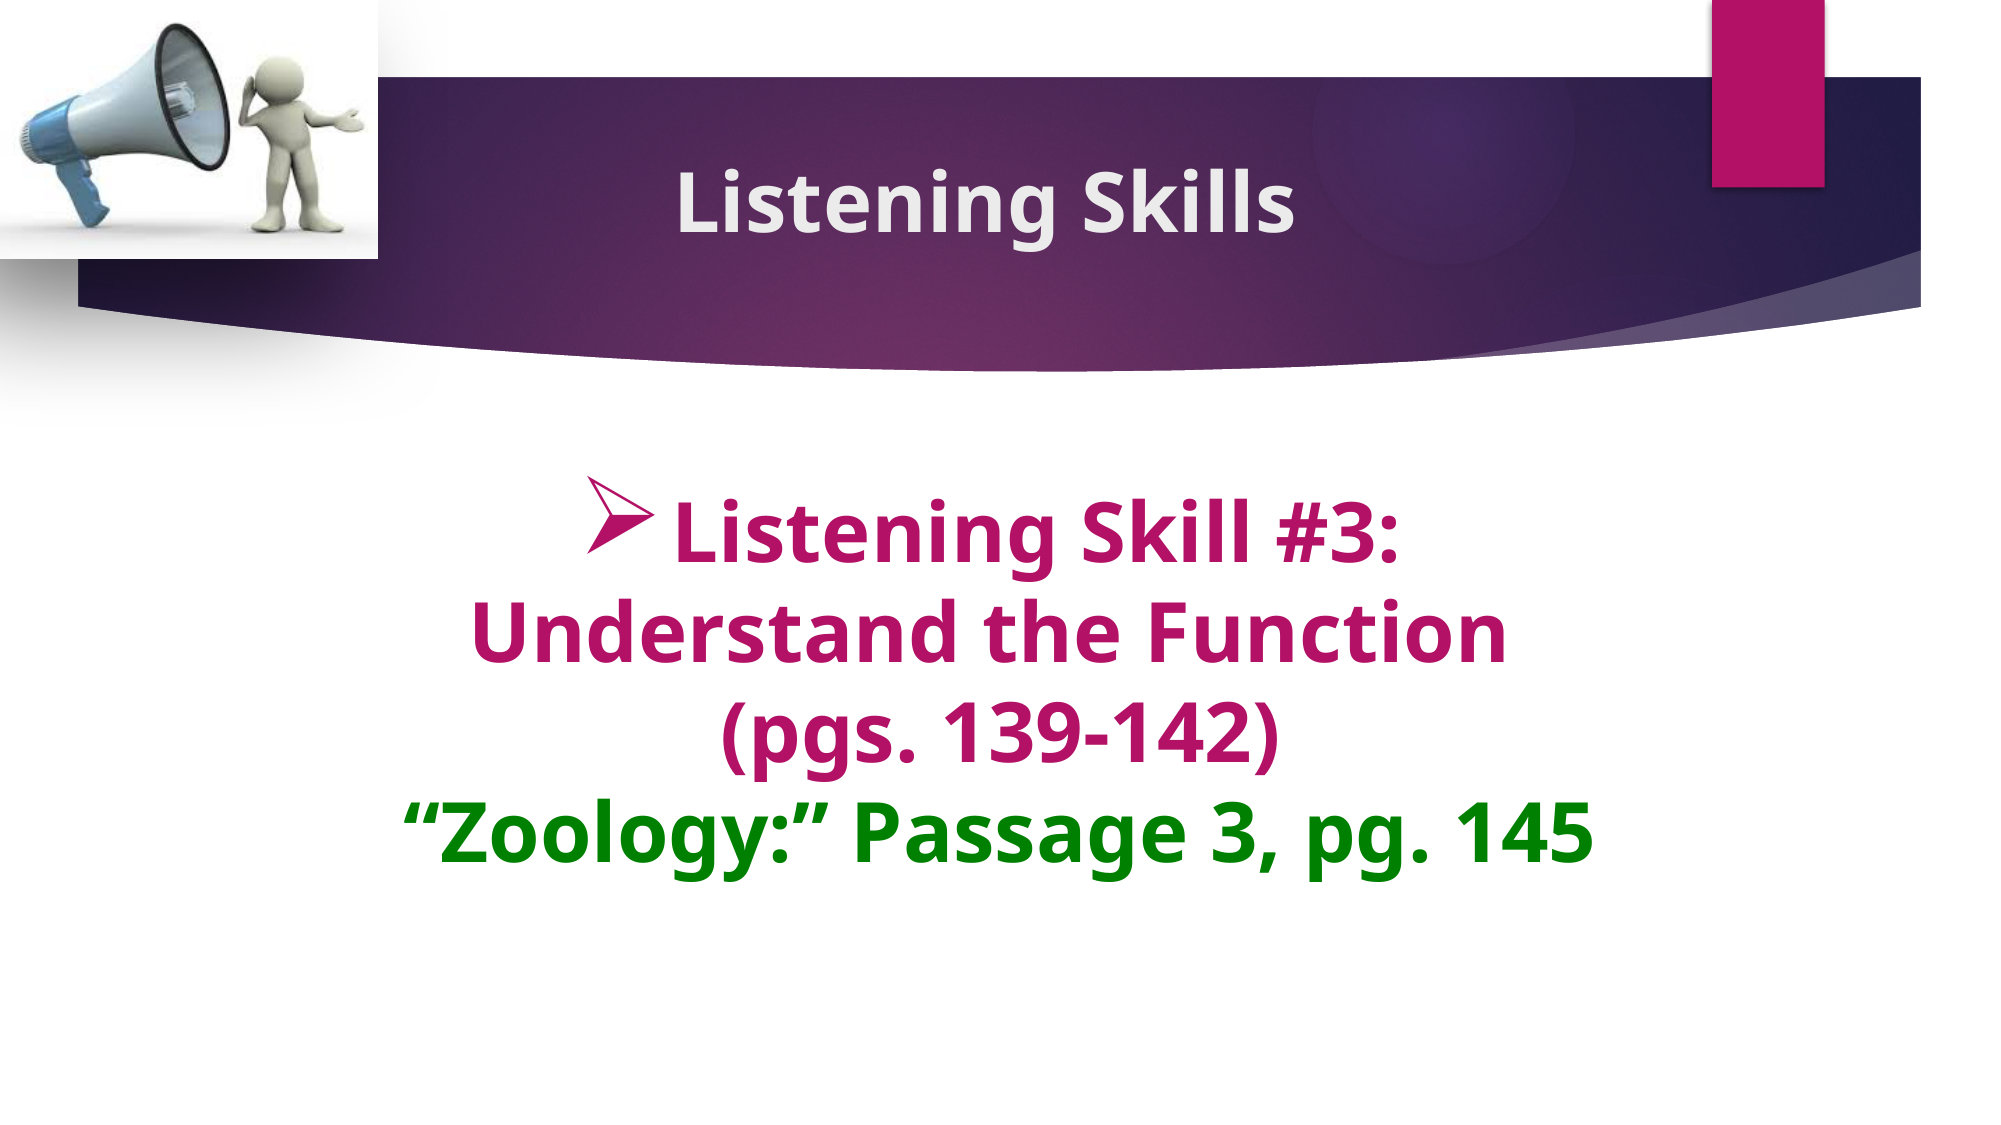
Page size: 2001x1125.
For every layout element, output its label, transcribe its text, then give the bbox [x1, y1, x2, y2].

text_box Listening Skill #3: Understand the Function (pgs. 139-142) “Zoology:” Passage 3, pg. 145 [212, 496, 1789, 862]
text_box Listening Skills [412, 141, 1795, 257]
picture [0, 0, 378, 260]
